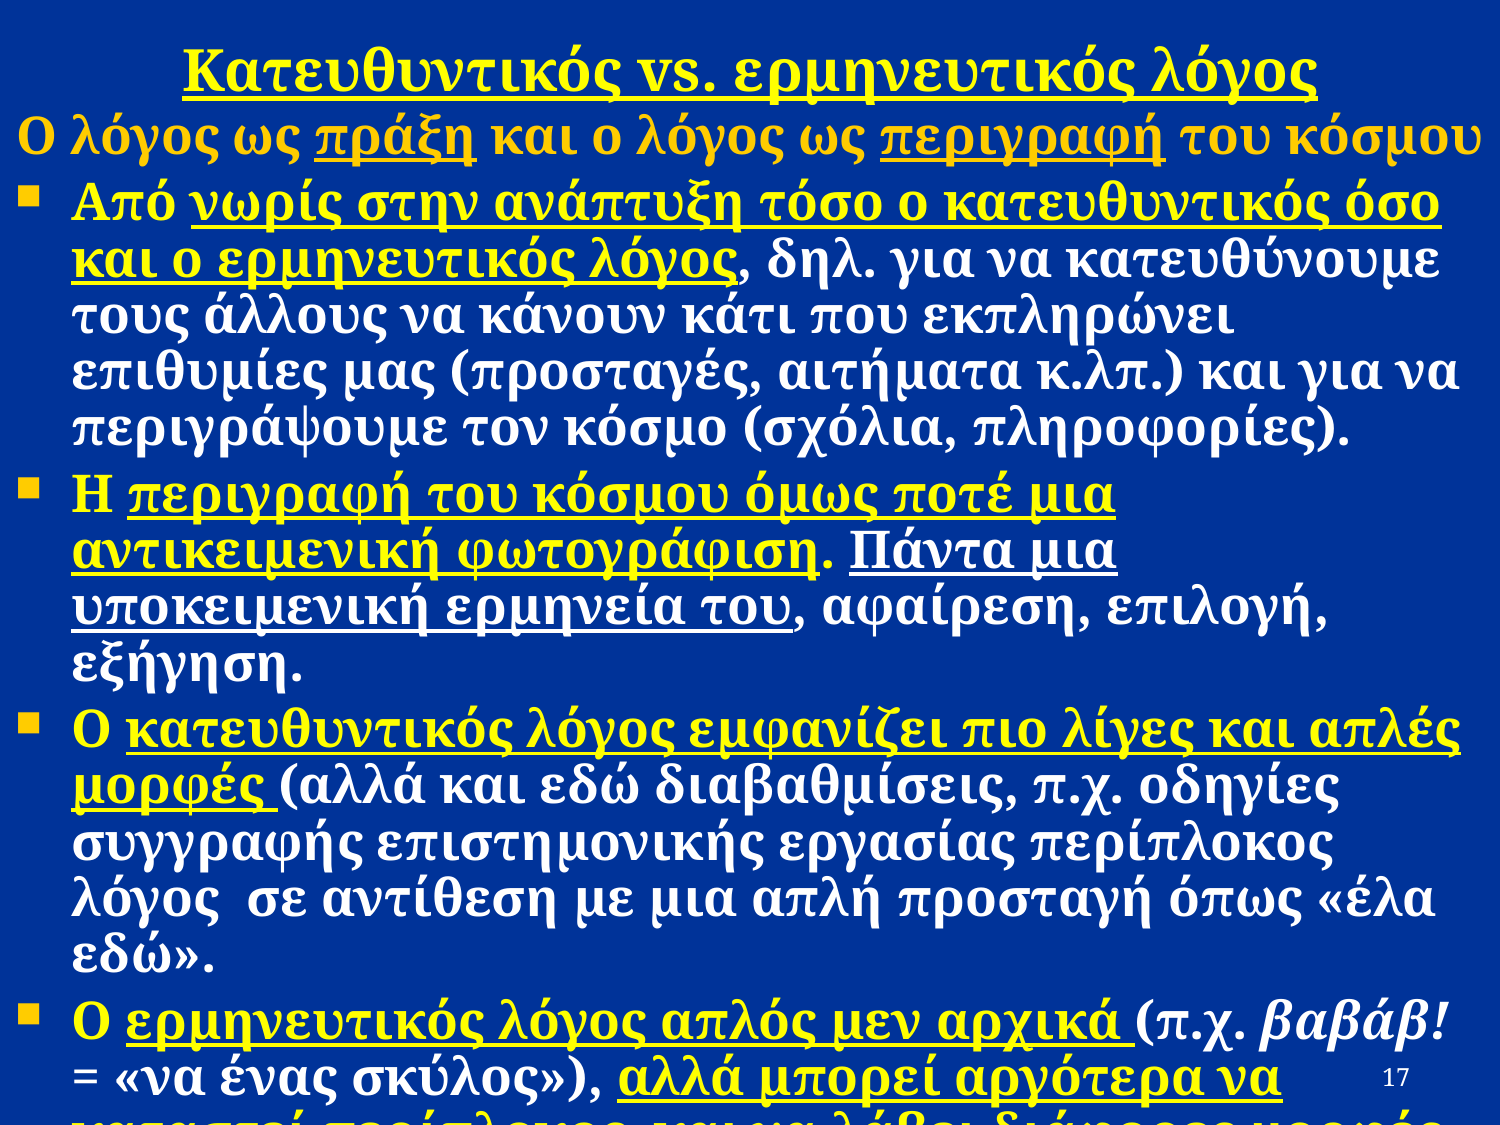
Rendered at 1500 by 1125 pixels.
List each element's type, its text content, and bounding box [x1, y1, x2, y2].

list Ο λόγος ως πράξη και ο λόγος ως περιγραφή του κόσμου Από νωρίς στην ανάπτυξη τόσο ο κατευθυντικός όσο και ο ερμηνευτικός λόγος, δηλ. για να κατευθύνουμε τους άλλους να κάνουν κάτι που εκπληρώνει επιθυμίες μας (προσταγές, αιτήματα κ.λπ.) και για να περιγράψουμε τον κόσμο (σχόλια, πληροφορίες). Η περιγραφή του κόσμου όμως ποτέ μια αντικειμενική φωτογράφιση. Πάντα μια υποκειμενική ερμηνεία του, αφαίρεση, επιλογή, εξήγηση. Ο κατευθυντικός λόγος εμφανίζει πιο λίγες και απλές μορφές (αλλά και εδώ διαβαθμίσεις, π.χ. οδηγίες συγγραφής επιστημονικής εργασίας περίπλοκος λόγος σε αντίθεση με μια απλή προσταγή όπως «έλα εδώ». Ο ερμηνευτικός λόγος απλός μεν αρχικά (π.χ. βαβάβ! = «να ένας σκύλος»), αλλά μπορεί αργότερα να καταστεί περίπλοκος και να λάβει διάφορες μορφές (π.χ. από προφορικό κουτσομπολιό έως λογοτεχνικό και επιστημονικό κείμενο). [0, 101, 1500, 1125]
title Κατευθυντικός vs. ερμηνευτικός λόγος [0, 0, 1500, 101]
